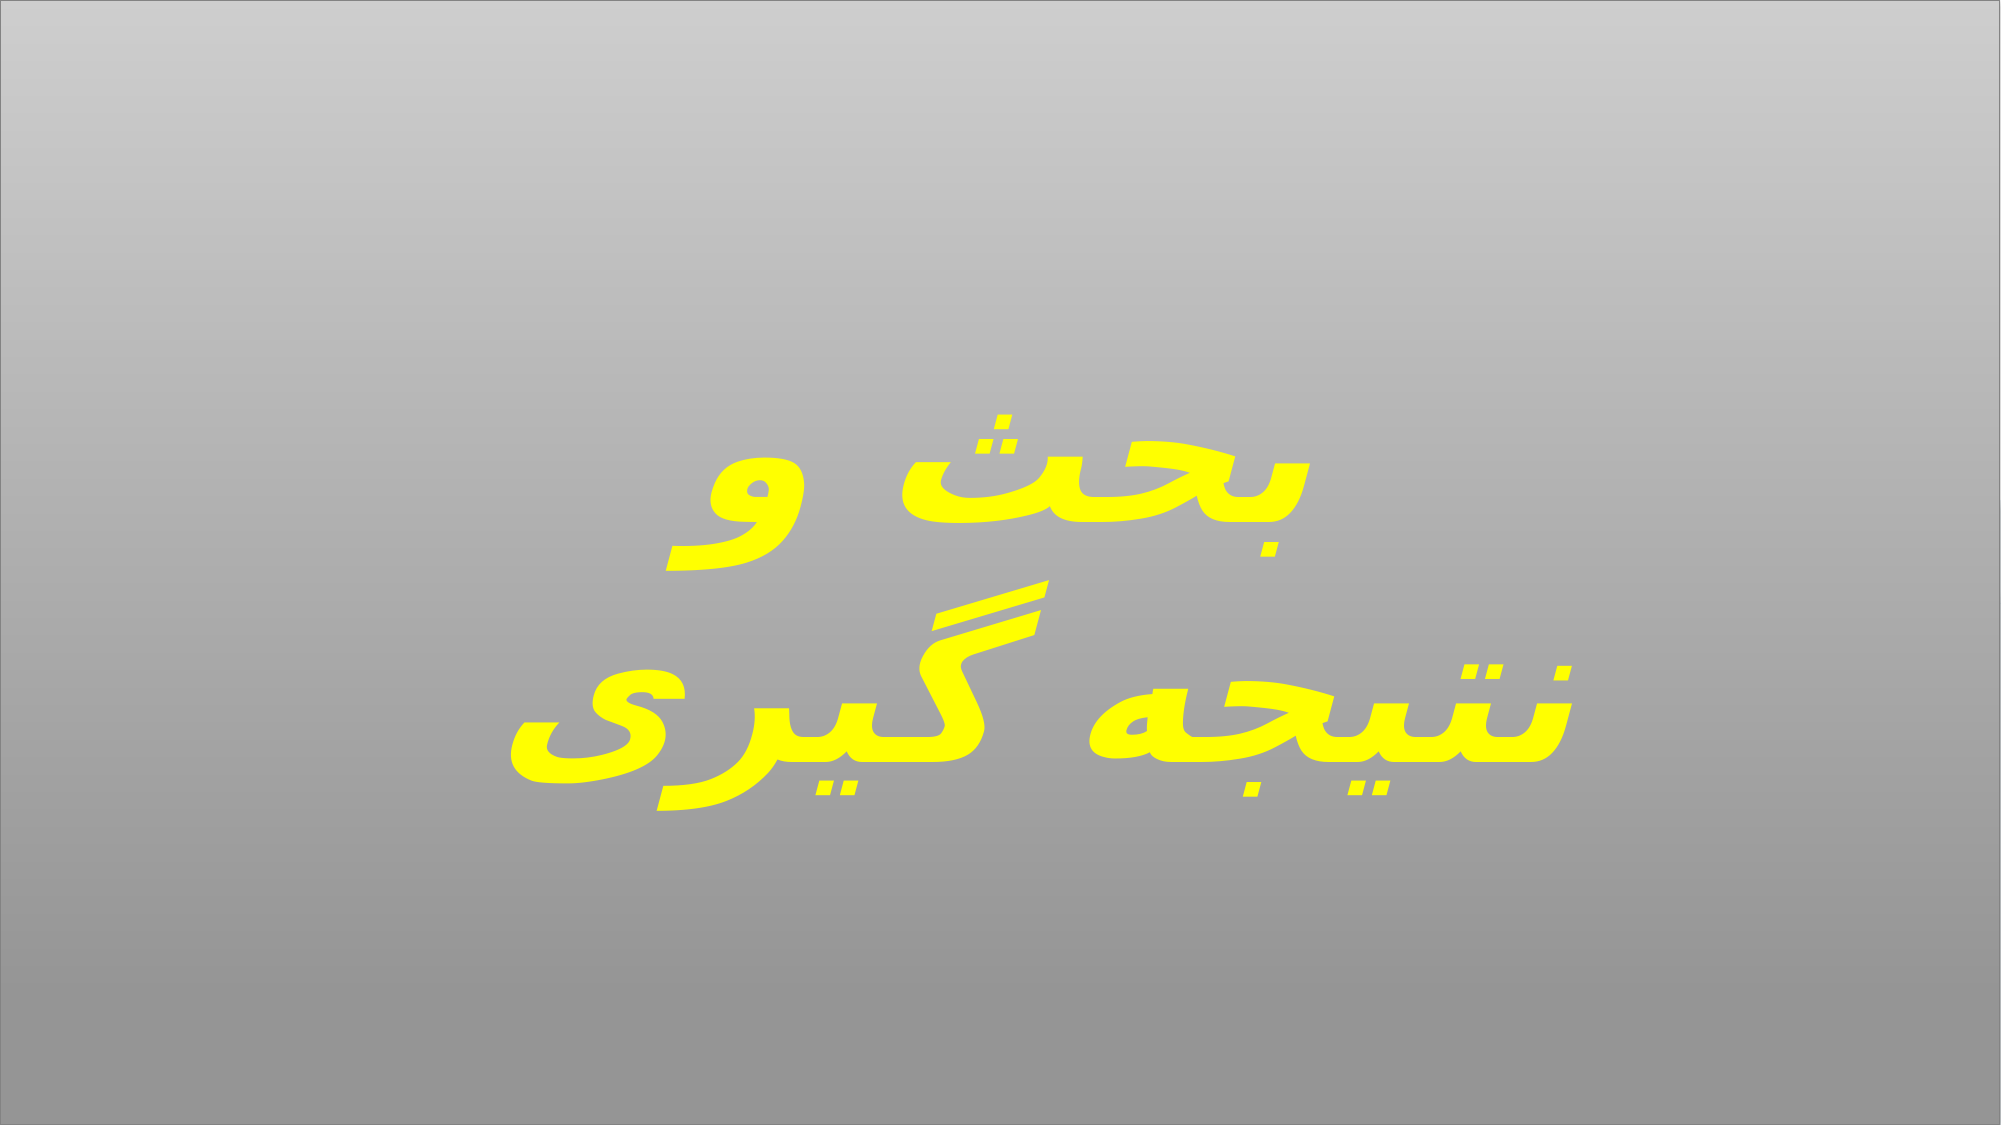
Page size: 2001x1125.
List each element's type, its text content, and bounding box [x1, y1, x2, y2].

text_box بحث و نتیجه گیری [0, 0, 2000, 1125]
